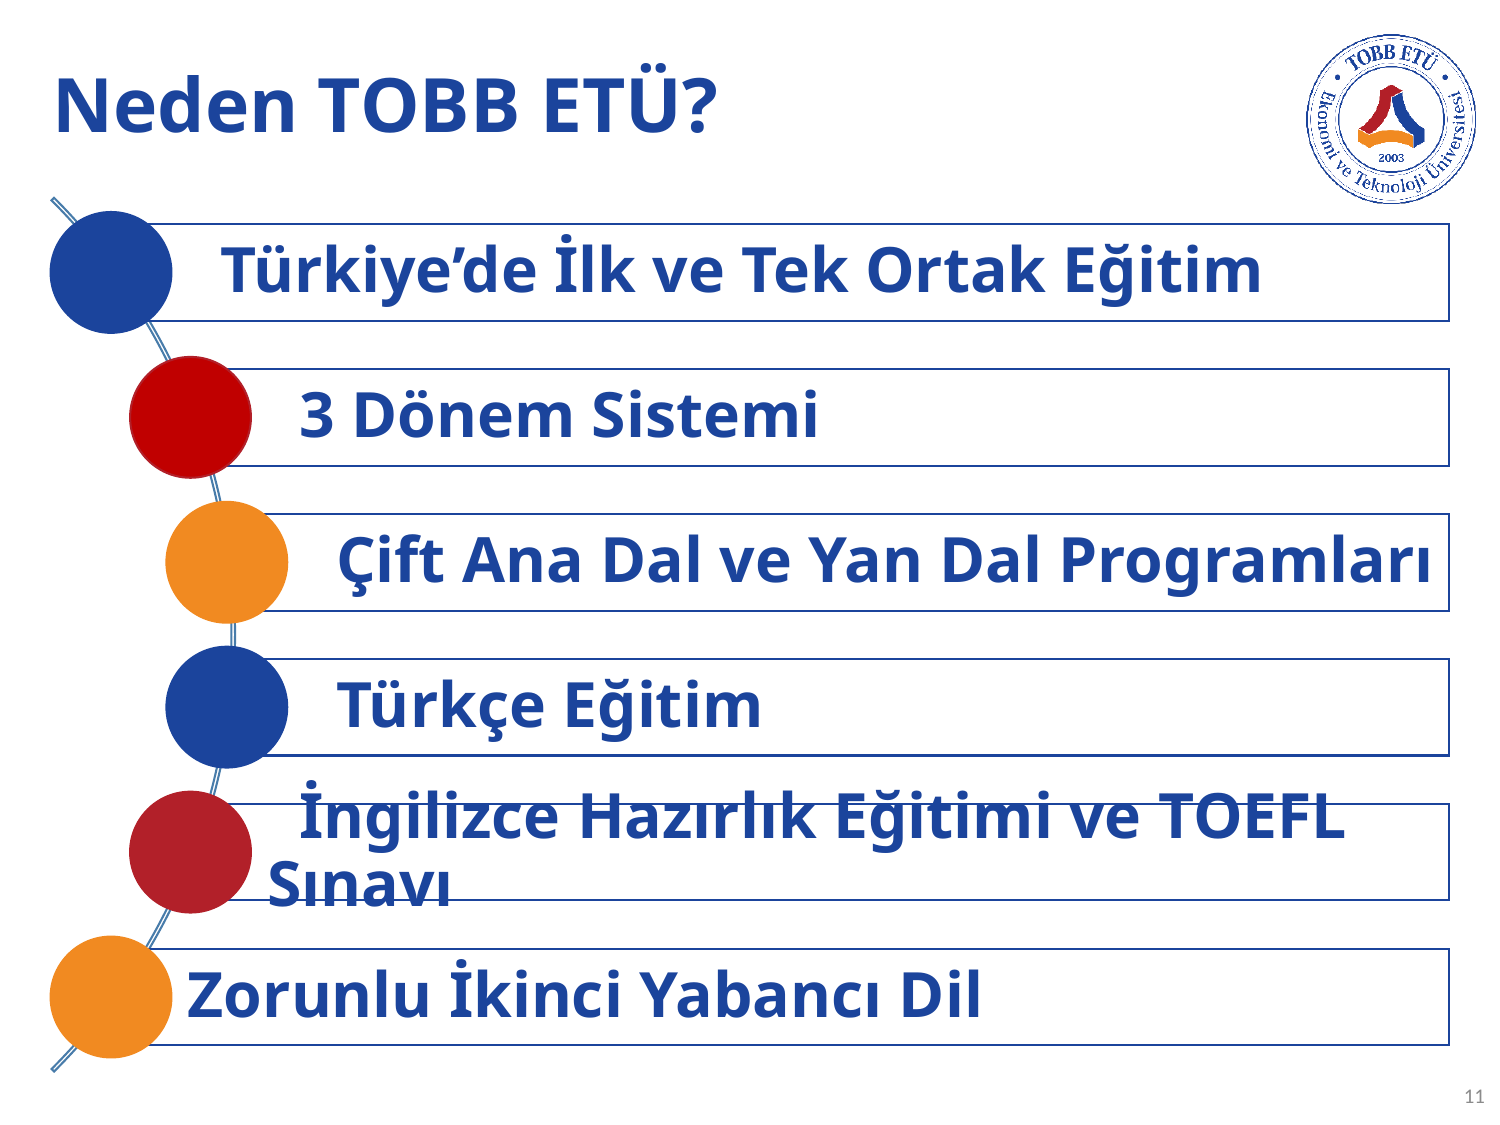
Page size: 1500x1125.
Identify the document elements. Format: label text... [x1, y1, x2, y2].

slide_number 11 [1162, 1065, 1500, 1125]
picture [1332, 34, 1476, 204]
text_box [37, 175, 1463, 1094]
title Neden TOBB ETÜ? [37, 0, 1332, 175]
